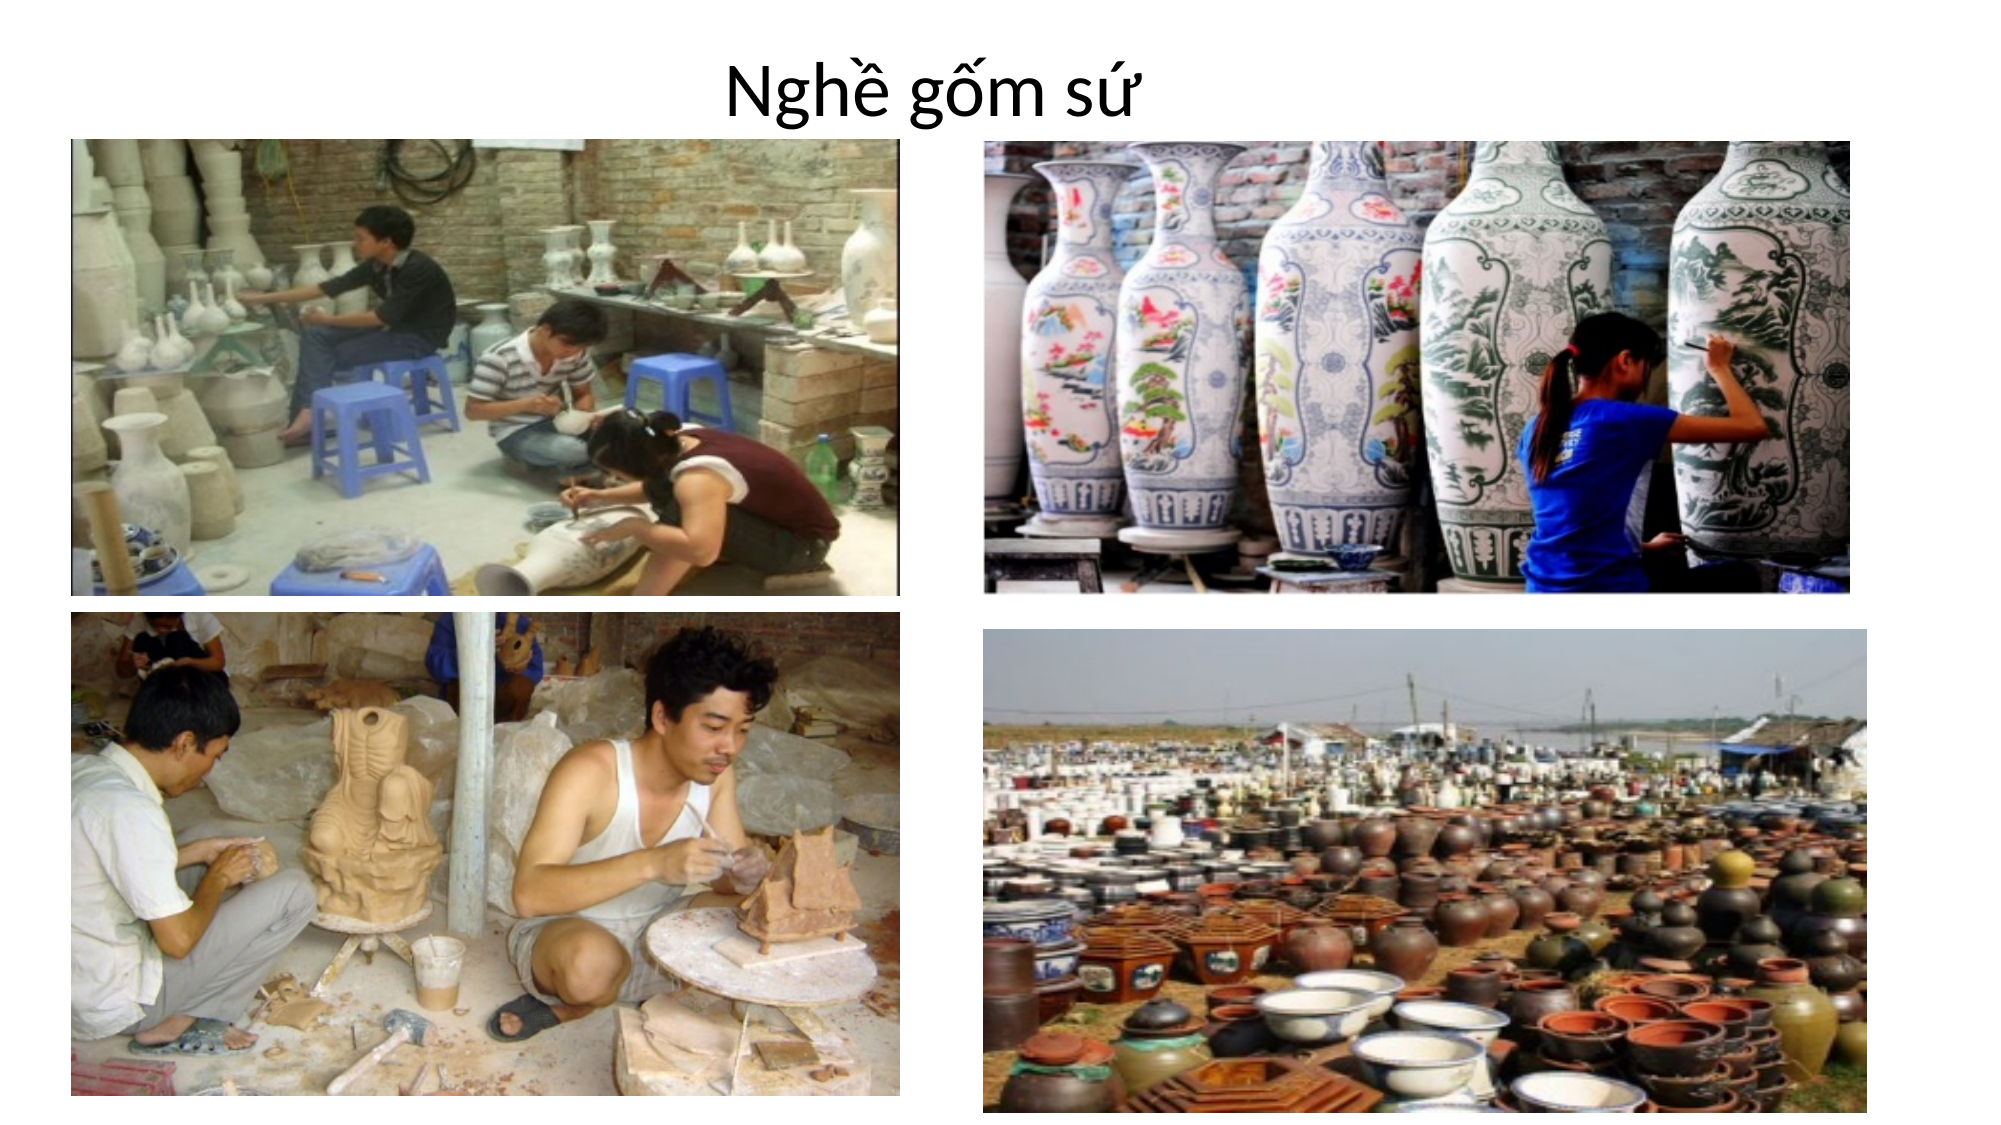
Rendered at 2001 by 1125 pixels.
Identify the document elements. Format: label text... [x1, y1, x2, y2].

picture [71, 138, 901, 597]
picture [983, 140, 1851, 596]
picture [983, 628, 1867, 1113]
picture [71, 612, 901, 1096]
title Nghề gốm sứ [33, 0, 1834, 180]
